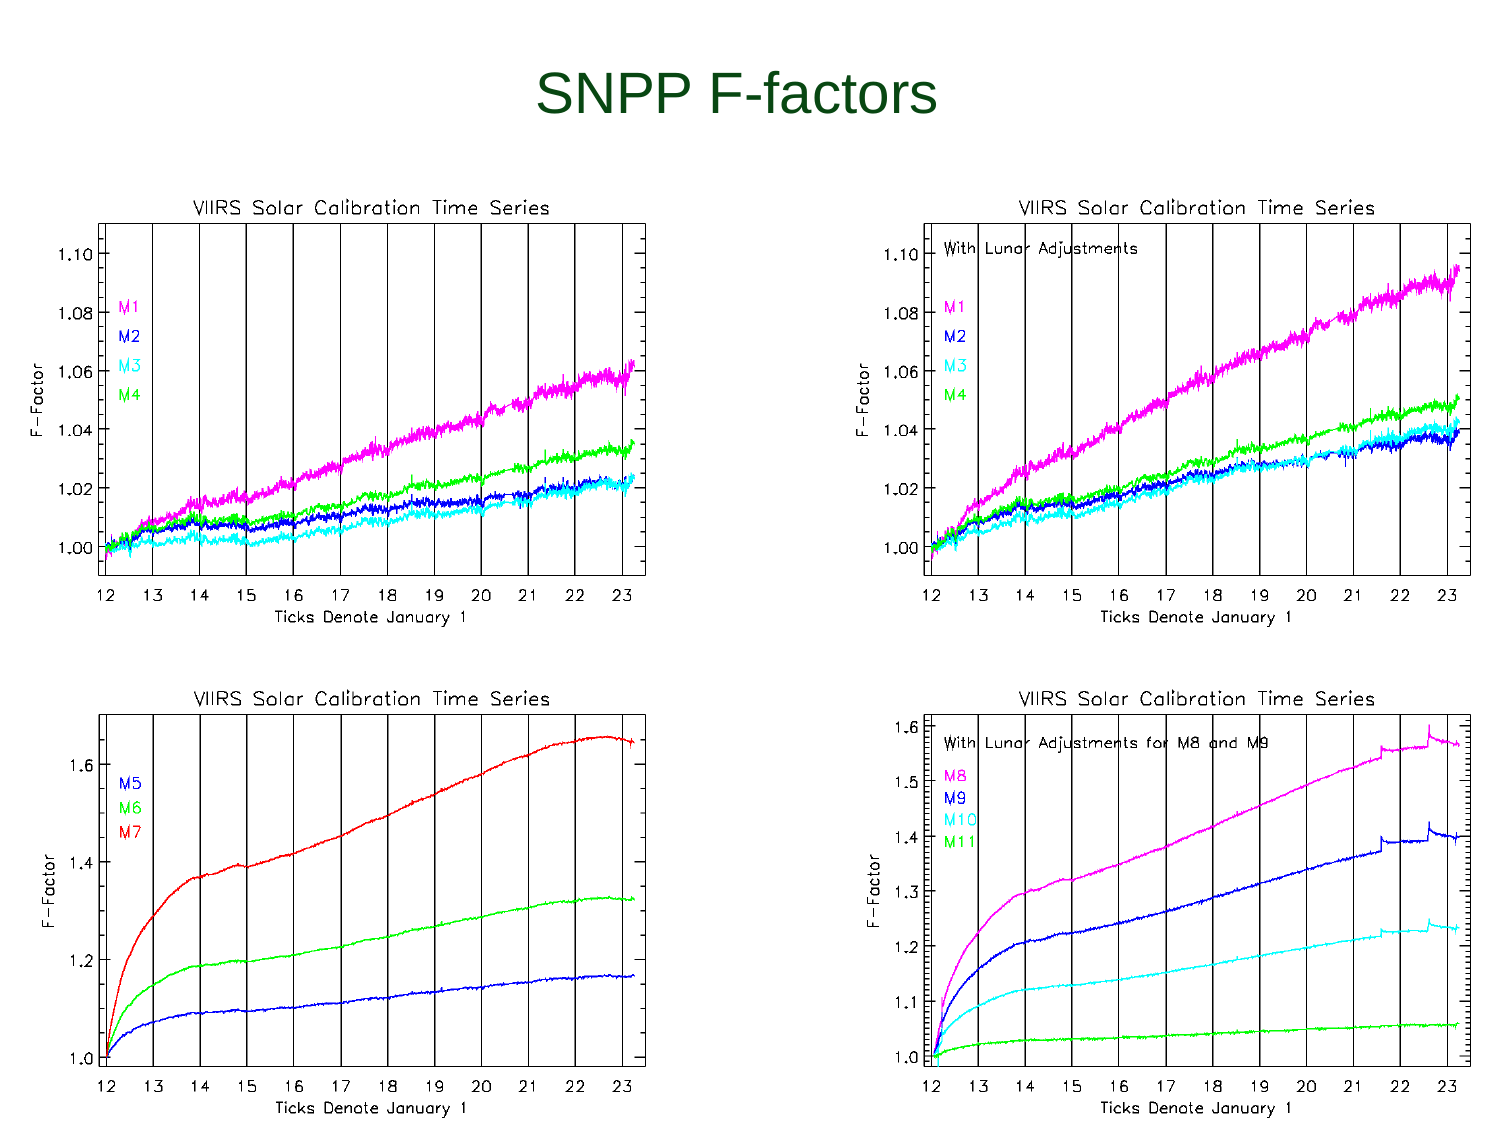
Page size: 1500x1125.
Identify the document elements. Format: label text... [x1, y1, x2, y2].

picture [824, 183, 1500, 634]
picture [0, 674, 676, 1125]
picture [0, 183, 675, 634]
picture [824, 674, 1500, 1125]
text_box SNPP F-factors [62, 37, 1413, 143]
